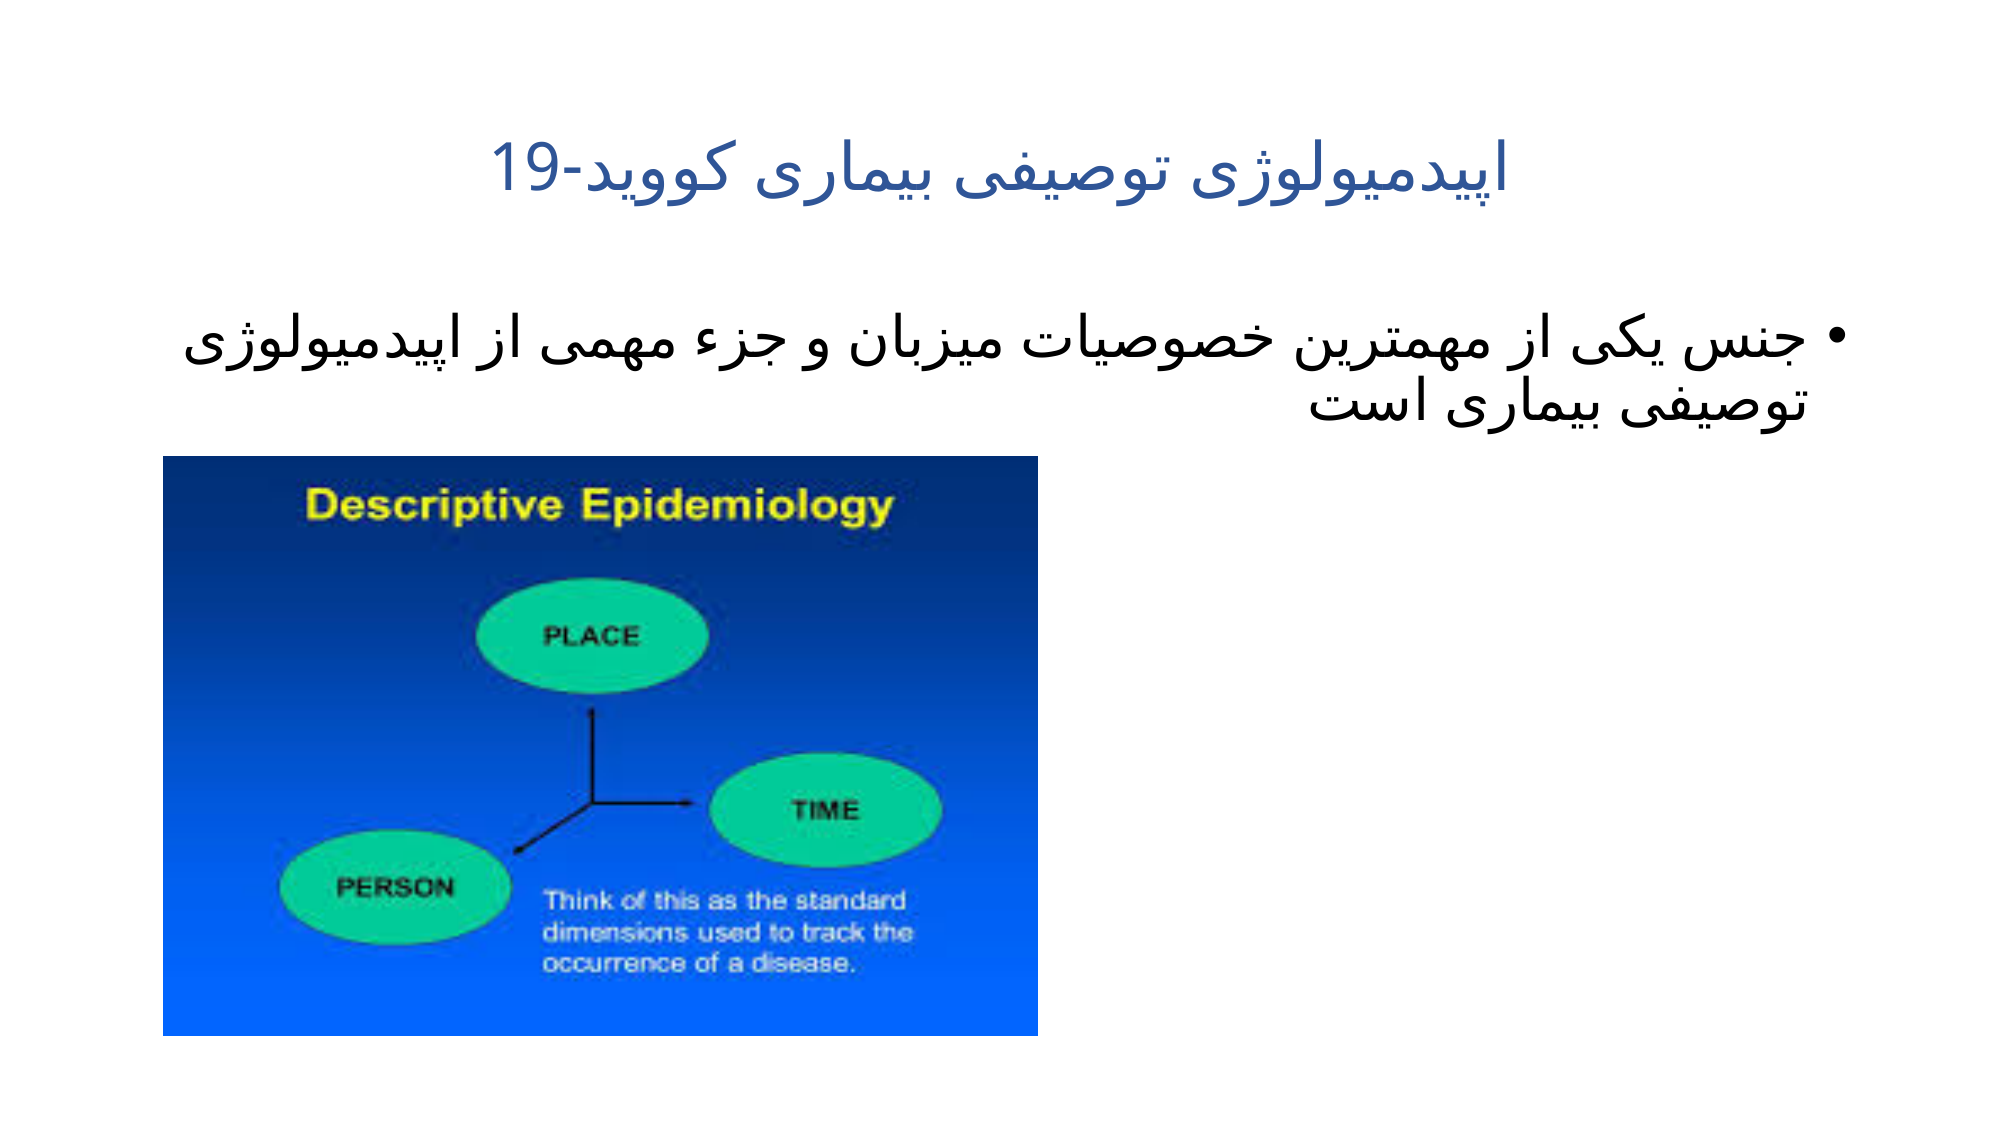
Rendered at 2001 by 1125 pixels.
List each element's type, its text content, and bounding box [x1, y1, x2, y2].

title اپیدمیولوژی توصیفی بیماری کووید-19 [137, 59, 1863, 278]
list جنس یکی از مهمترین خصوصیات میزبان و جزء مهمی از اپیدمیولوژی توصیفی بیماری است [137, 299, 1863, 1014]
picture [163, 456, 1038, 1036]
